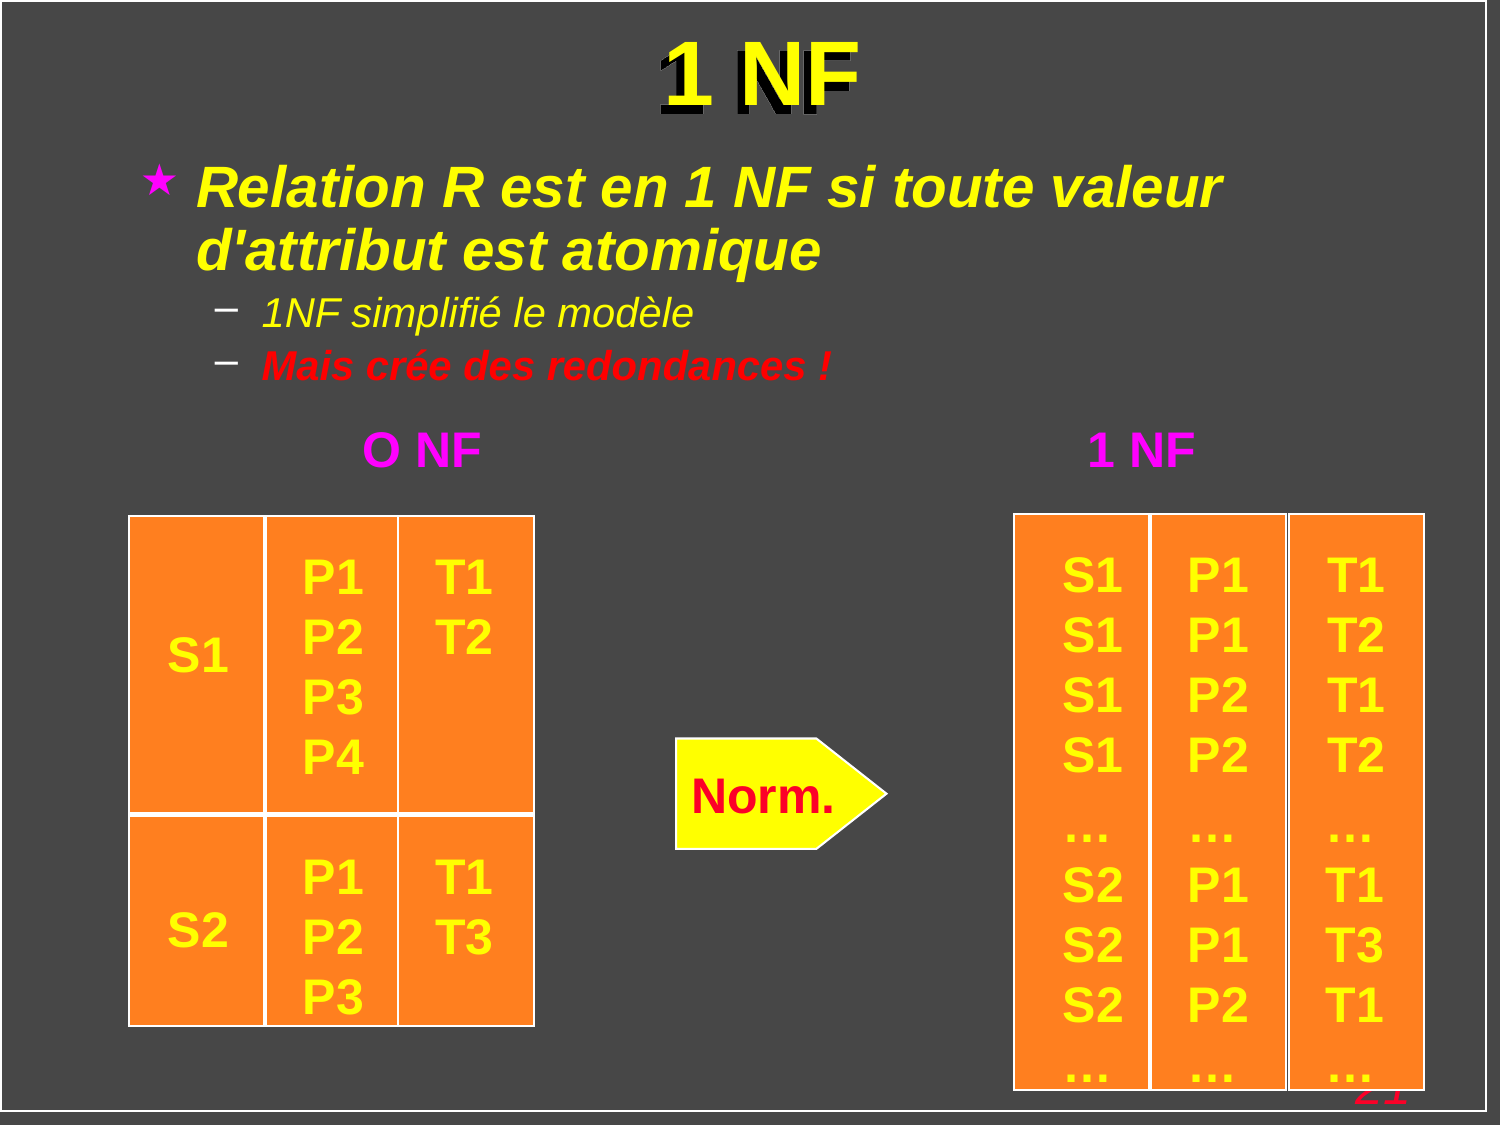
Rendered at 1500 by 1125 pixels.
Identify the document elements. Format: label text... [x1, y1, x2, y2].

text_box Norm. [676, 738, 887, 849]
text_box … S2 S2 S2 … [1048, 785, 1139, 1100]
text_box 1 NF [1072, 410, 1211, 485]
text_box [398, 815, 534, 1026]
text_box [266, 515, 398, 814]
text_box [128, 515, 265, 814]
text_box T1 T2 T1 T2 [1312, 535, 1401, 790]
text_box S1 [153, 614, 278, 690]
text_box S2 [153, 889, 266, 965]
text_box P1 P2 P3 P4 [288, 537, 379, 792]
list Relation R est en 1 NF si toute valeur d'attribut est atomique 1NF simplifié le modèle Mais crée des redondances ! [124, 149, 1401, 326]
text_box [128, 815, 265, 1026]
text_box … P1 P1 P2 … [1173, 785, 1264, 1100]
text_box O NF [347, 410, 497, 485]
text_box [1151, 513, 1287, 1090]
text_box [1289, 513, 1425, 1090]
text_box P1 P2 P3 [288, 837, 379, 1032]
title 1 NF [124, 0, 1401, 138]
text_box P1 P1 P2 P2 [1173, 535, 1264, 785]
text_box [266, 815, 398, 1026]
text_box T1 T3 [420, 837, 509, 972]
text_box [1013, 513, 1149, 1090]
text_box T1 T2 [420, 537, 509, 732]
text_box [398, 515, 534, 814]
text_box S1 S1 S1 S1 [1047, 535, 1139, 790]
text_box … T1 T3 T1 … [1310, 785, 1400, 1100]
